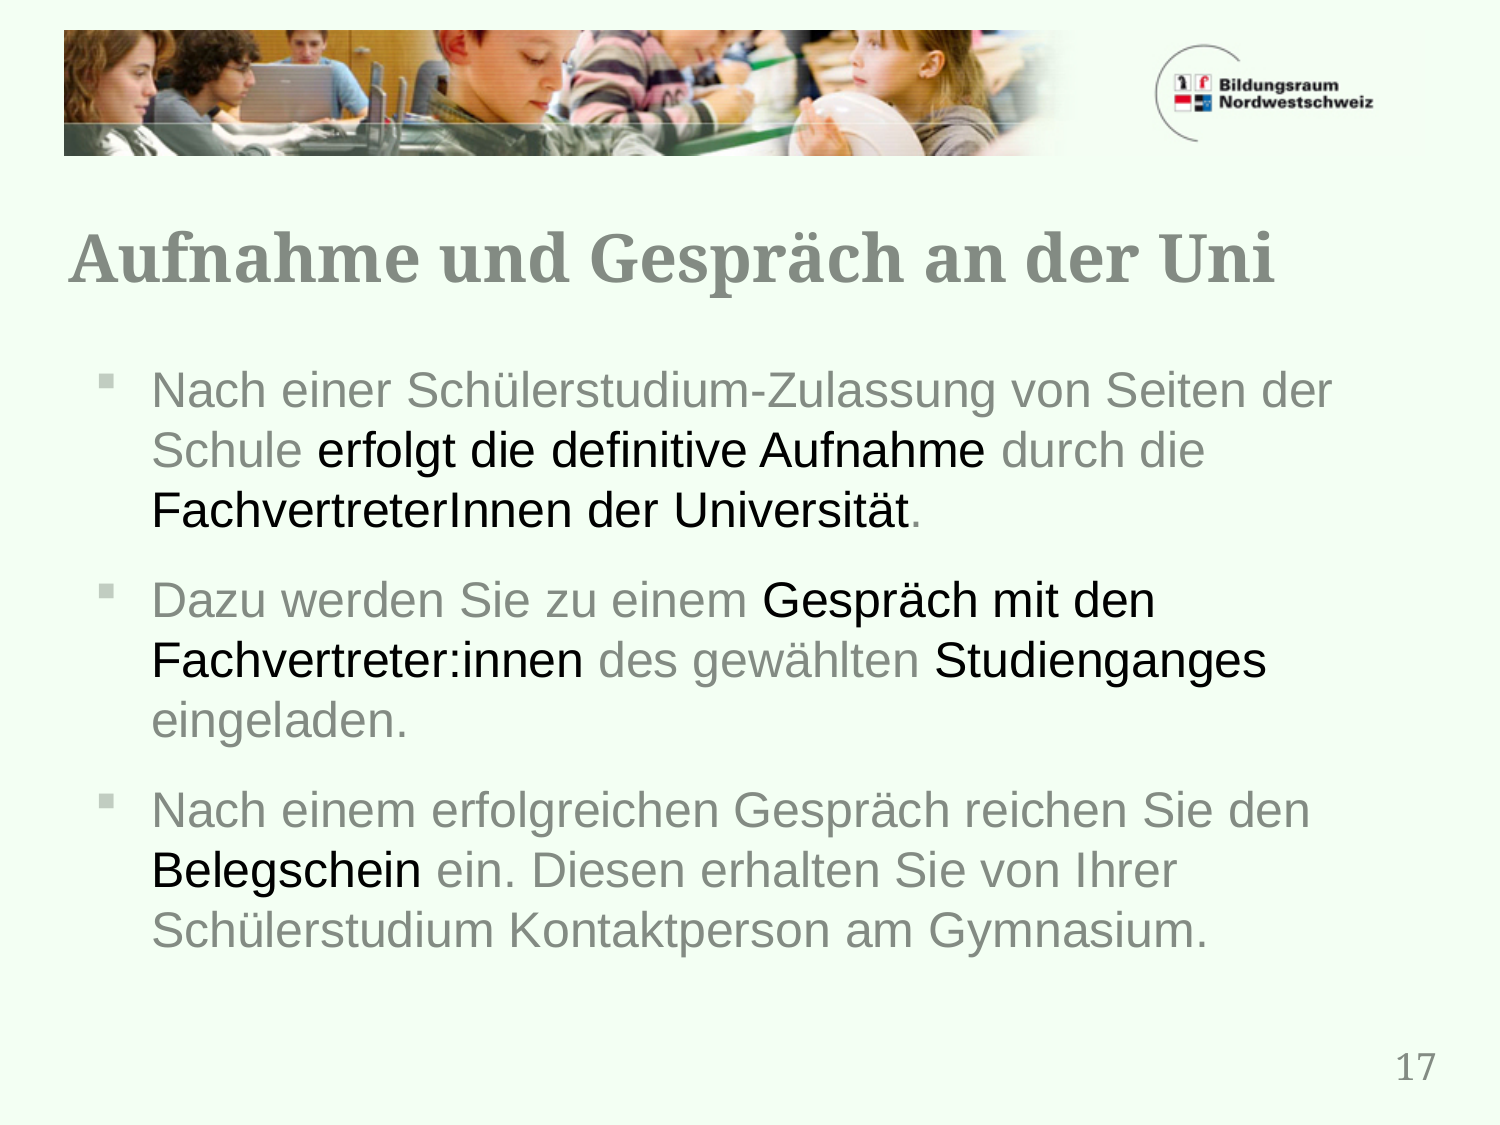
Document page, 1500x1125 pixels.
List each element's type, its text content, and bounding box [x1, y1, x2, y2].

title Aufnahme und Gespräch an der Uni [53, 196, 1426, 315]
list Nach einer Schülerstudium-Zulassung von Seiten der Schule erfolgt die definitive Aufnahme durch die FachvertreterInnen der Universität. Dazu werden Sie zu einem Gespräch mit den Fachvertreter:innen des gewählten Studienganges eingeladen. Nach einem erfolgreichen Gespräch reichen Sie den Belegschein ein. Diesen erhalten Sie von Ihrer Schülerstudium Kontaktperson am Gymnasium. [64, 350, 1447, 1094]
picture [64, 30, 1425, 156]
slide_number 17 [1139, 1034, 1453, 1094]
